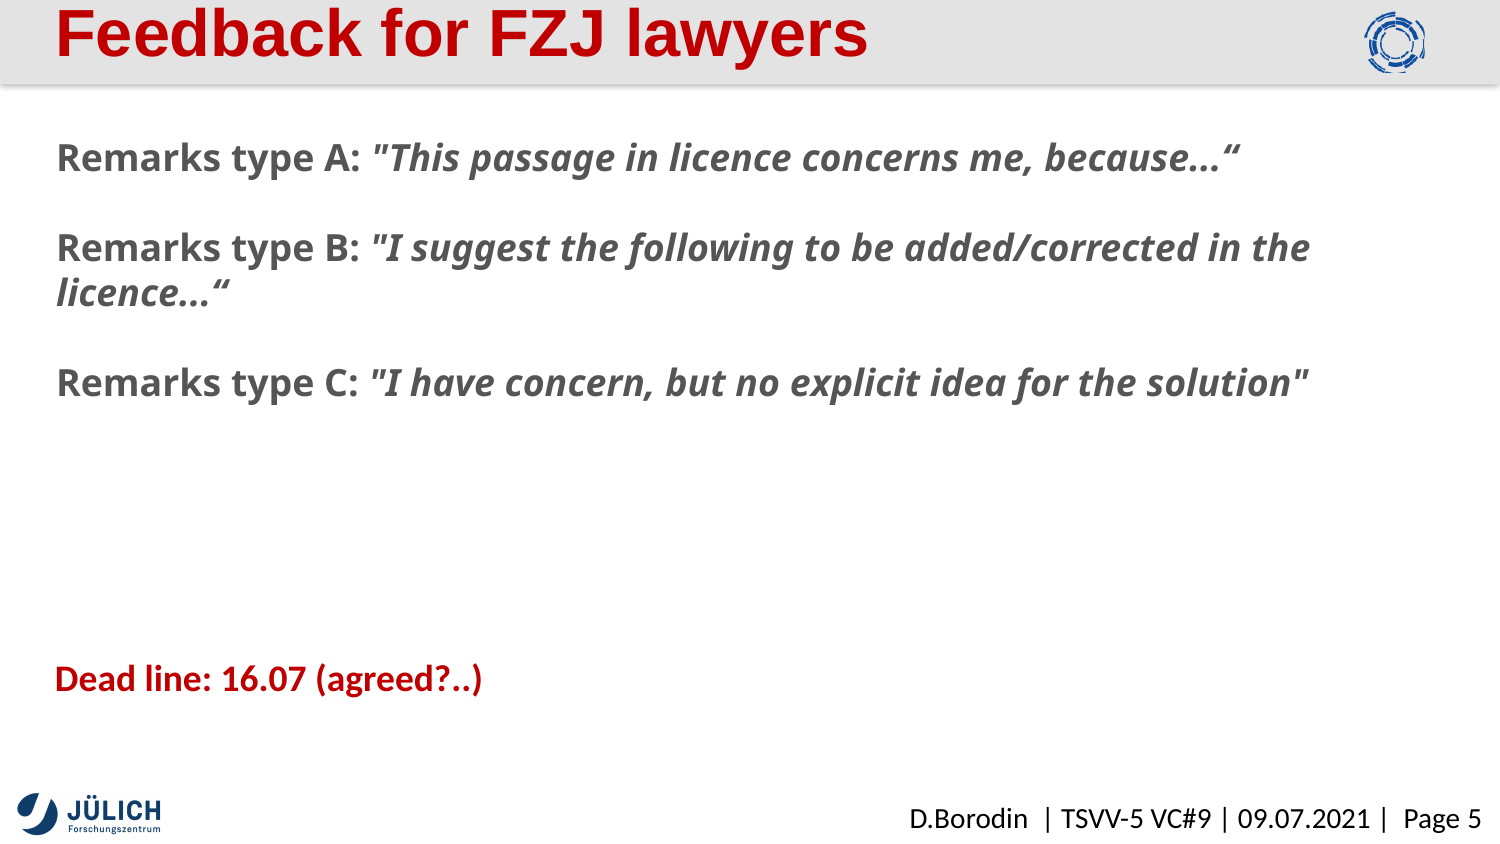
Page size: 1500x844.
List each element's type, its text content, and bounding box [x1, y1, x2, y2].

title Feedback for FZJ lawyers [40, 8, 1278, 65]
text_box Remarks type A: "This passage in licence concerns me, because...“ Remarks type B: "I suggest the following to be added/corrected in the licence...“ Remarks type C: "I have concern, but no explicit idea for the solution" [41, 126, 1436, 412]
picture [17, 792, 161, 836]
text_box Dead line: 16.07 (agreed?..) [40, 646, 1080, 706]
